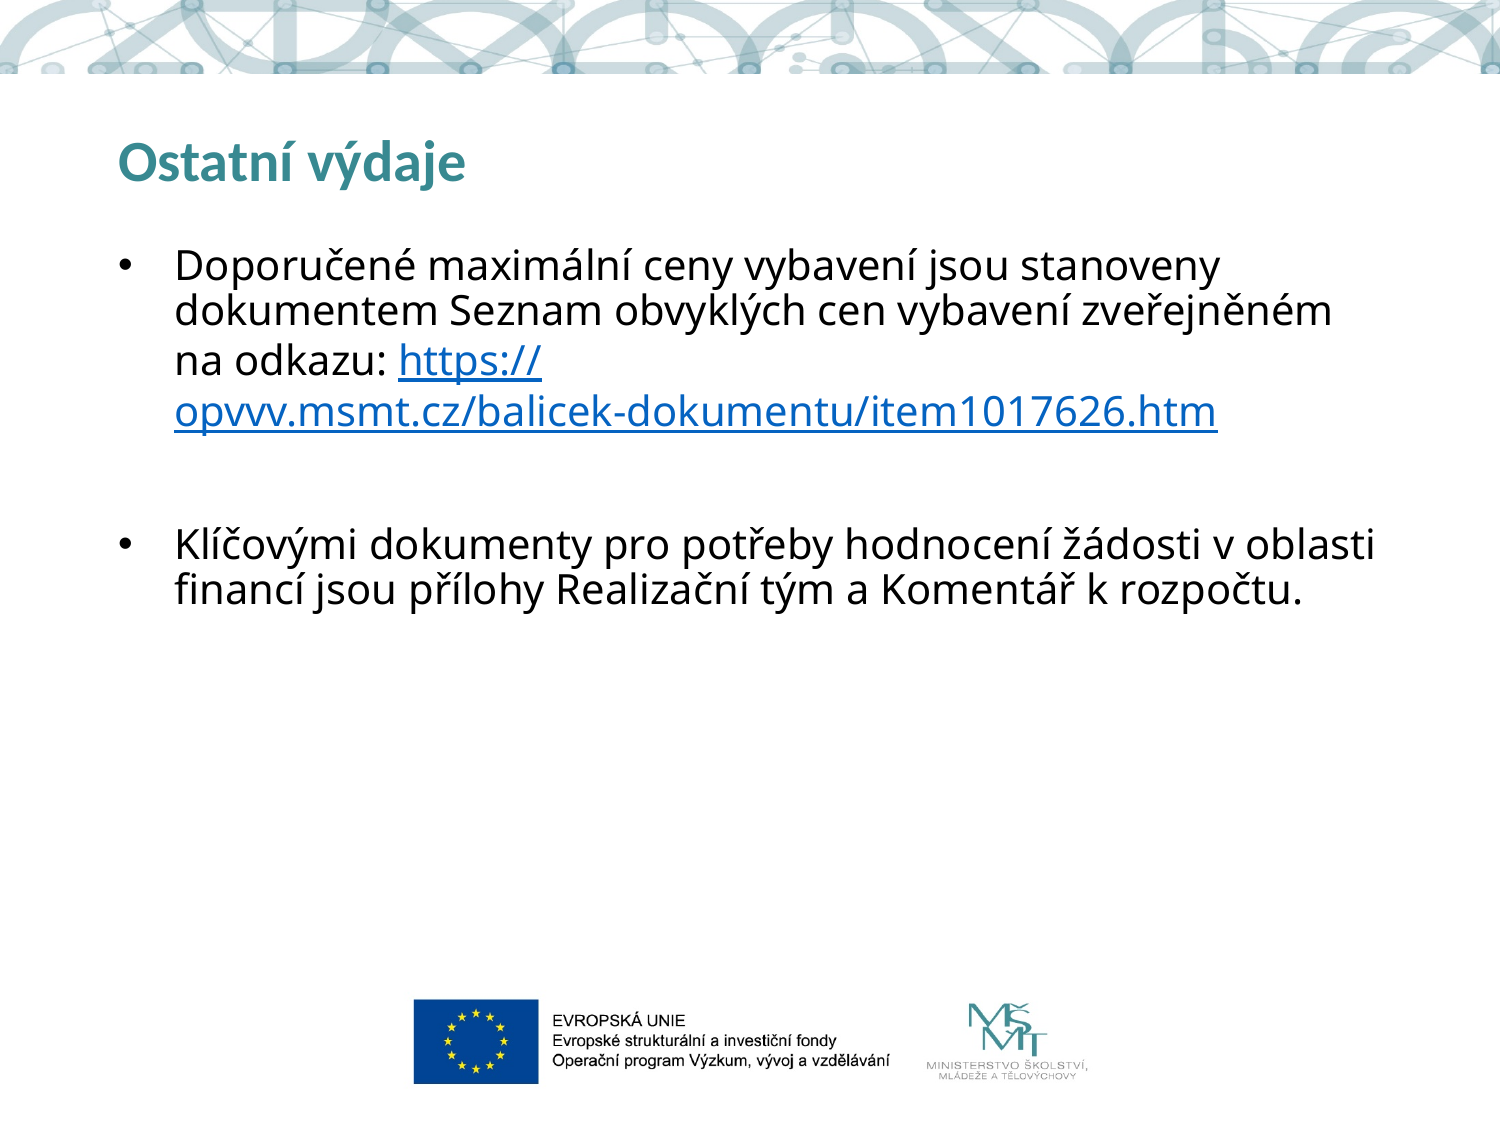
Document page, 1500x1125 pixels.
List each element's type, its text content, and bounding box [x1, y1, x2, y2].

list Doporučené maximální ceny vybavení jsou stanoveny dokumentem Seznam obvyklých cen vybavení zveřejněném na odkazu: https://opvvv.msmt.cz/balicek-dokumentu/item1017626.htm Klíčovými dokumenty pro potřeby hodnocení žádosti v oblasti financí jsou přílohy Realizační tým a Komentář k rozpočtu. [103, 236, 1397, 984]
picture [0, 0, 1500, 74]
picture [371, 984, 1129, 1125]
title Ostatní výdaje [103, 89, 1397, 236]
